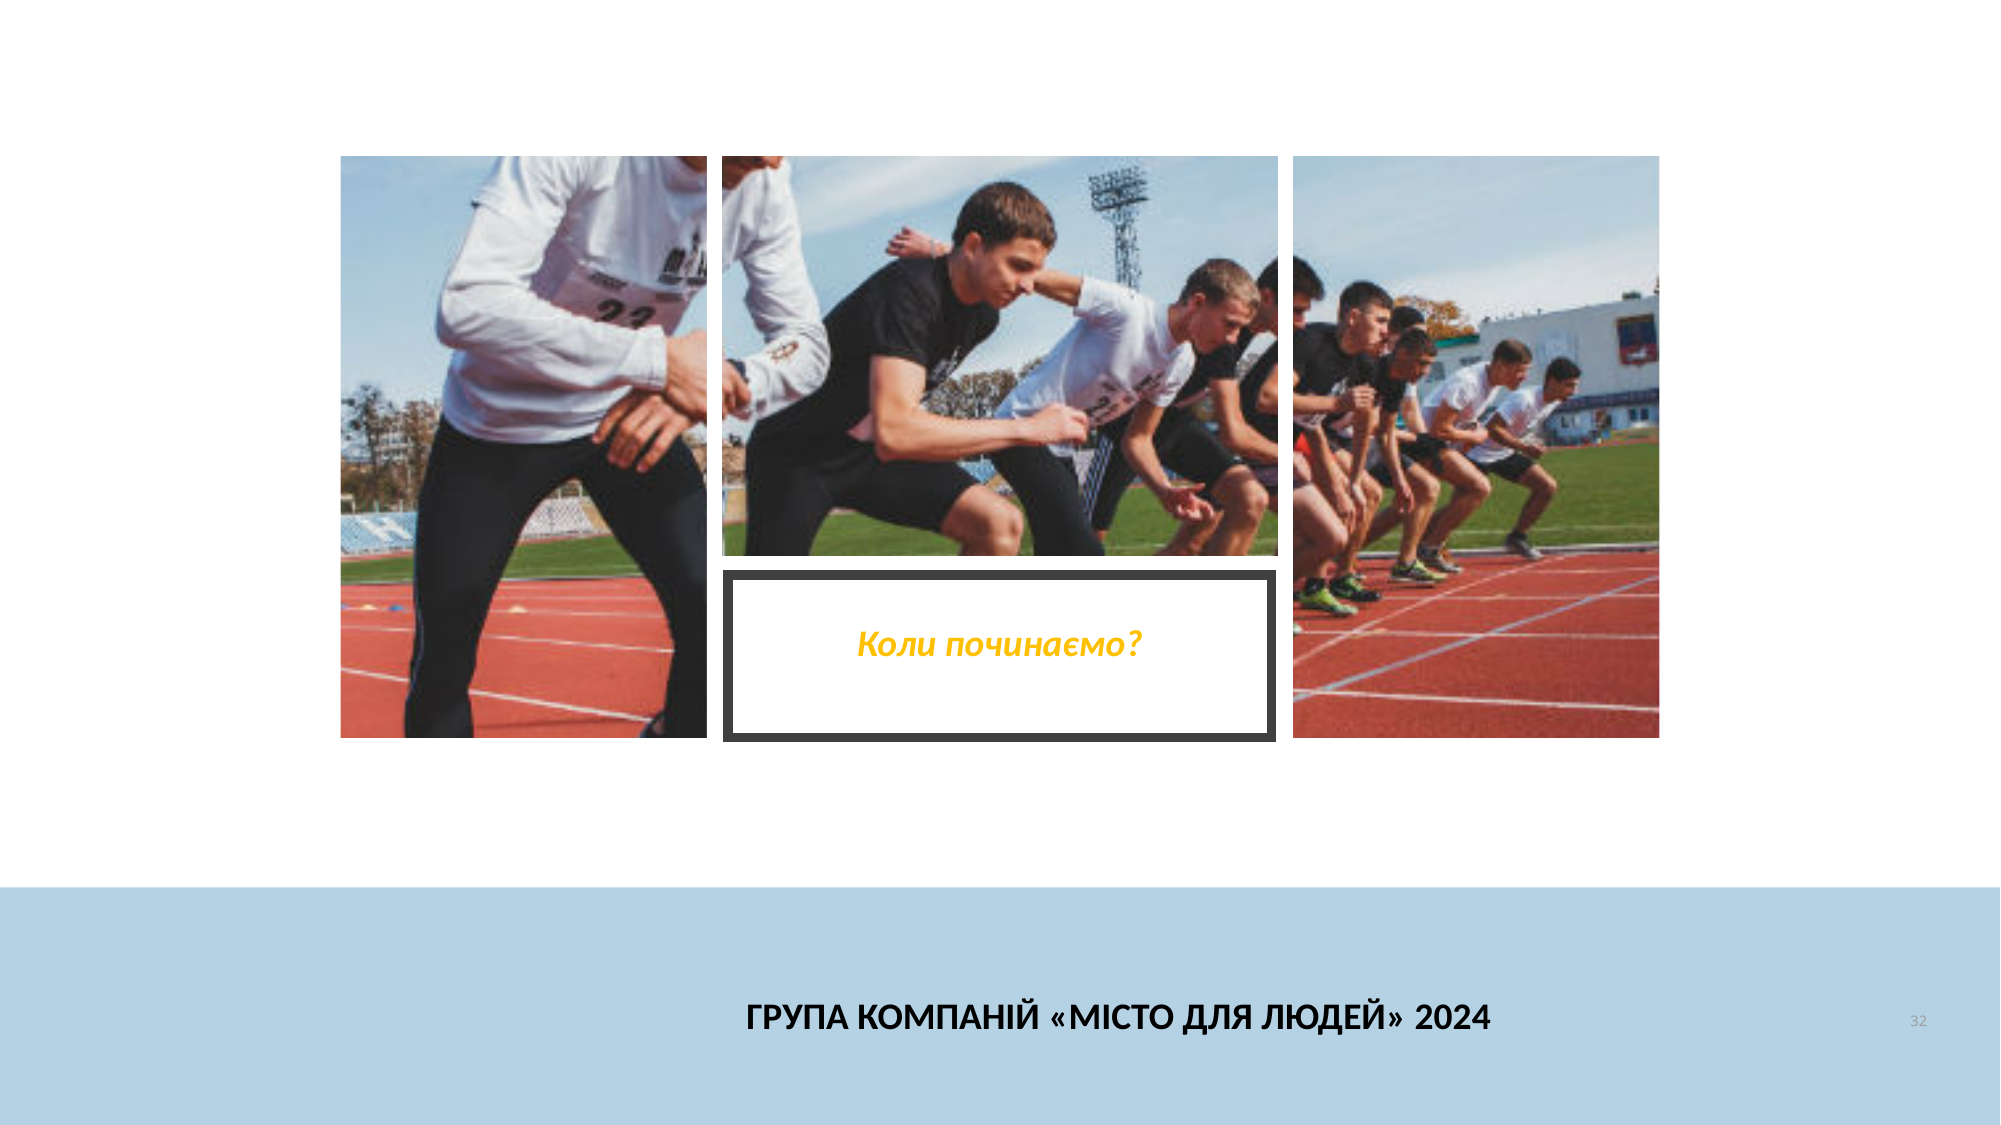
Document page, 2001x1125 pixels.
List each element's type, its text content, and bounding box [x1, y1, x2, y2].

picture [1293, 156, 1660, 738]
text_box 32 [1910, 1012, 1927, 1030]
text_box ГРУПА КОМПАНІЙ «МІСТО ДЛЯ ЛЮДЕЙ» 2024 [578, 962, 1660, 1053]
picture [340, 156, 706, 738]
text_box [0, 886, 2000, 1125]
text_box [706, 149, 1293, 763]
